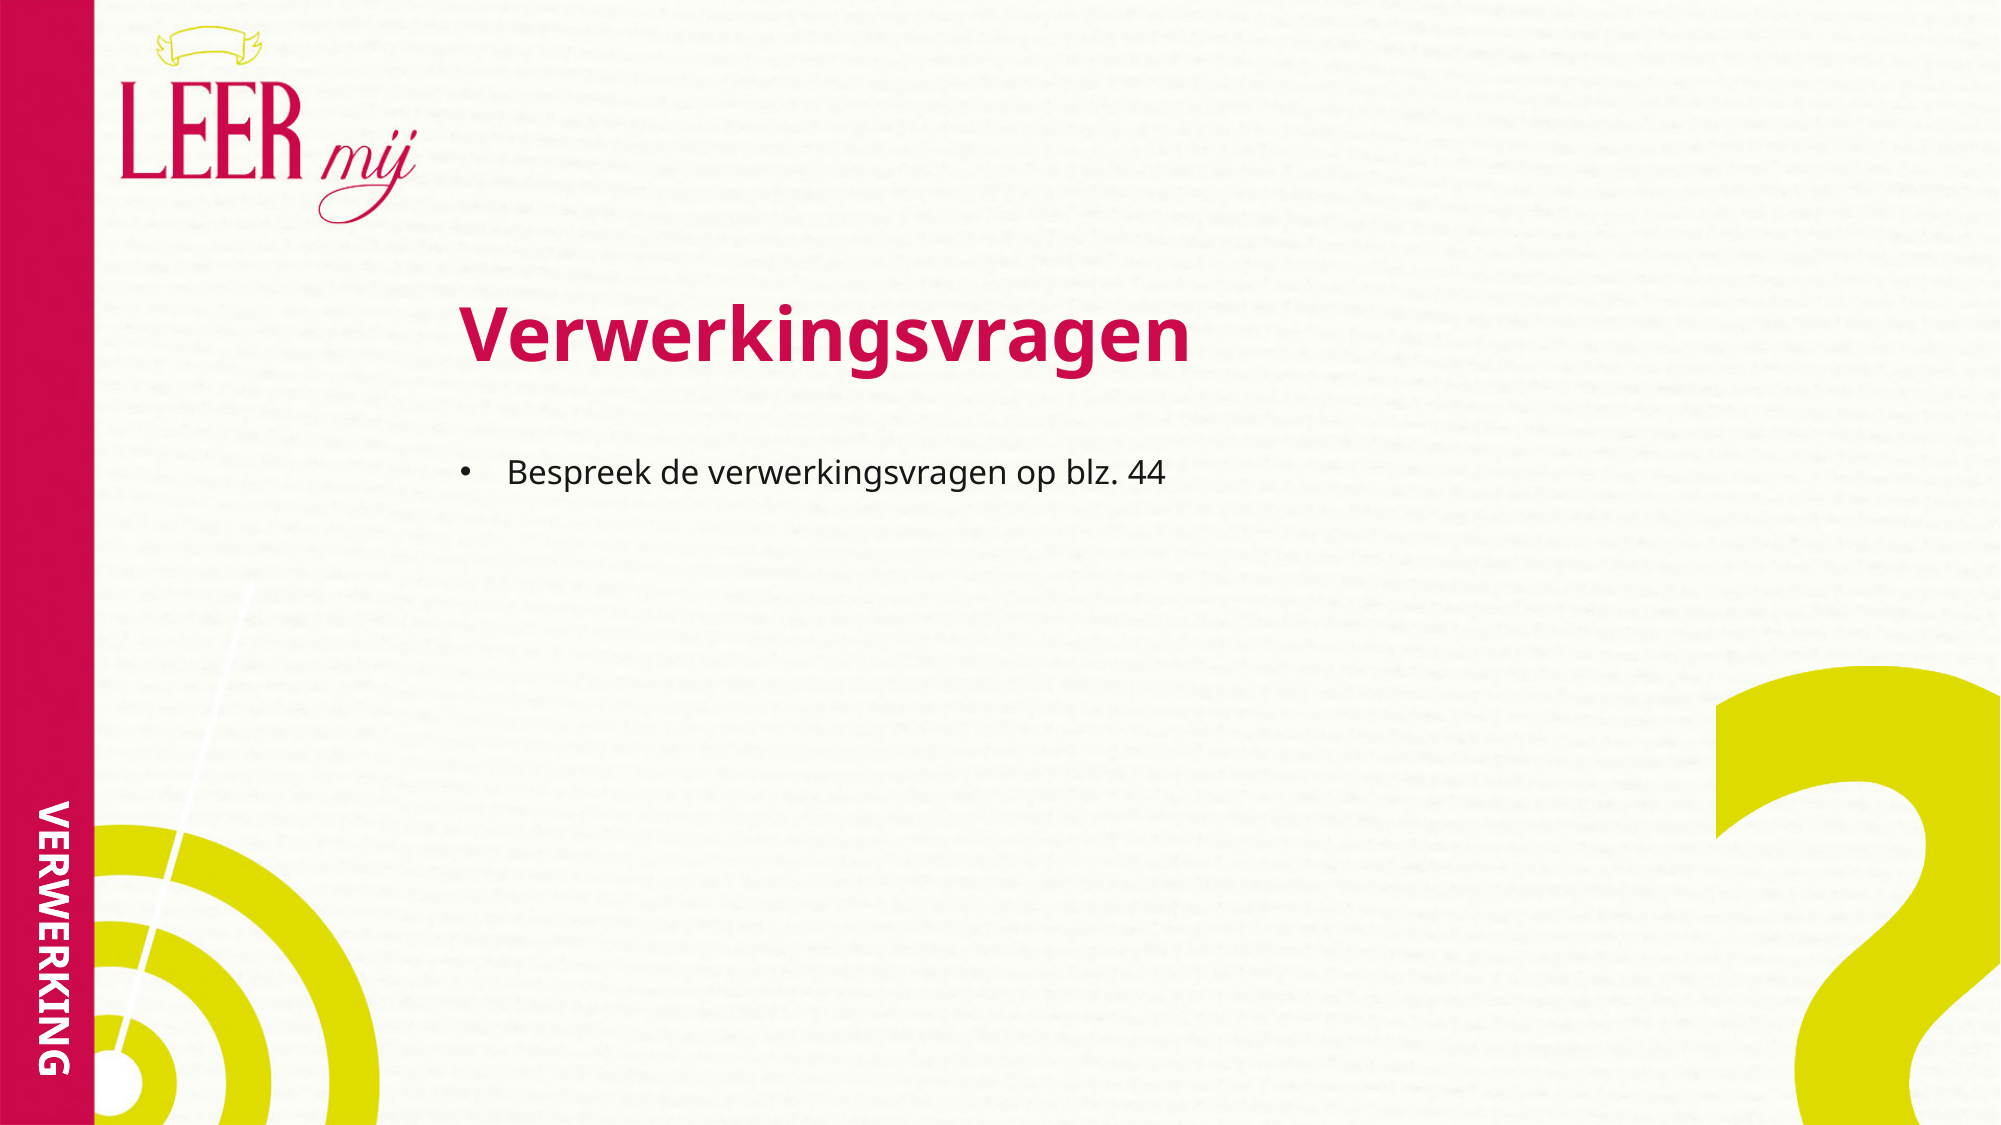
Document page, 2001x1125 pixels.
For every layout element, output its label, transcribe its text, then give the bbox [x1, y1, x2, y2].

picture [0, 0, 2001, 1125]
title Verwerkingsvragen [444, 229, 1841, 386]
list Bespreek de verwerkingsvragen op blz. 44 [444, 448, 1841, 968]
